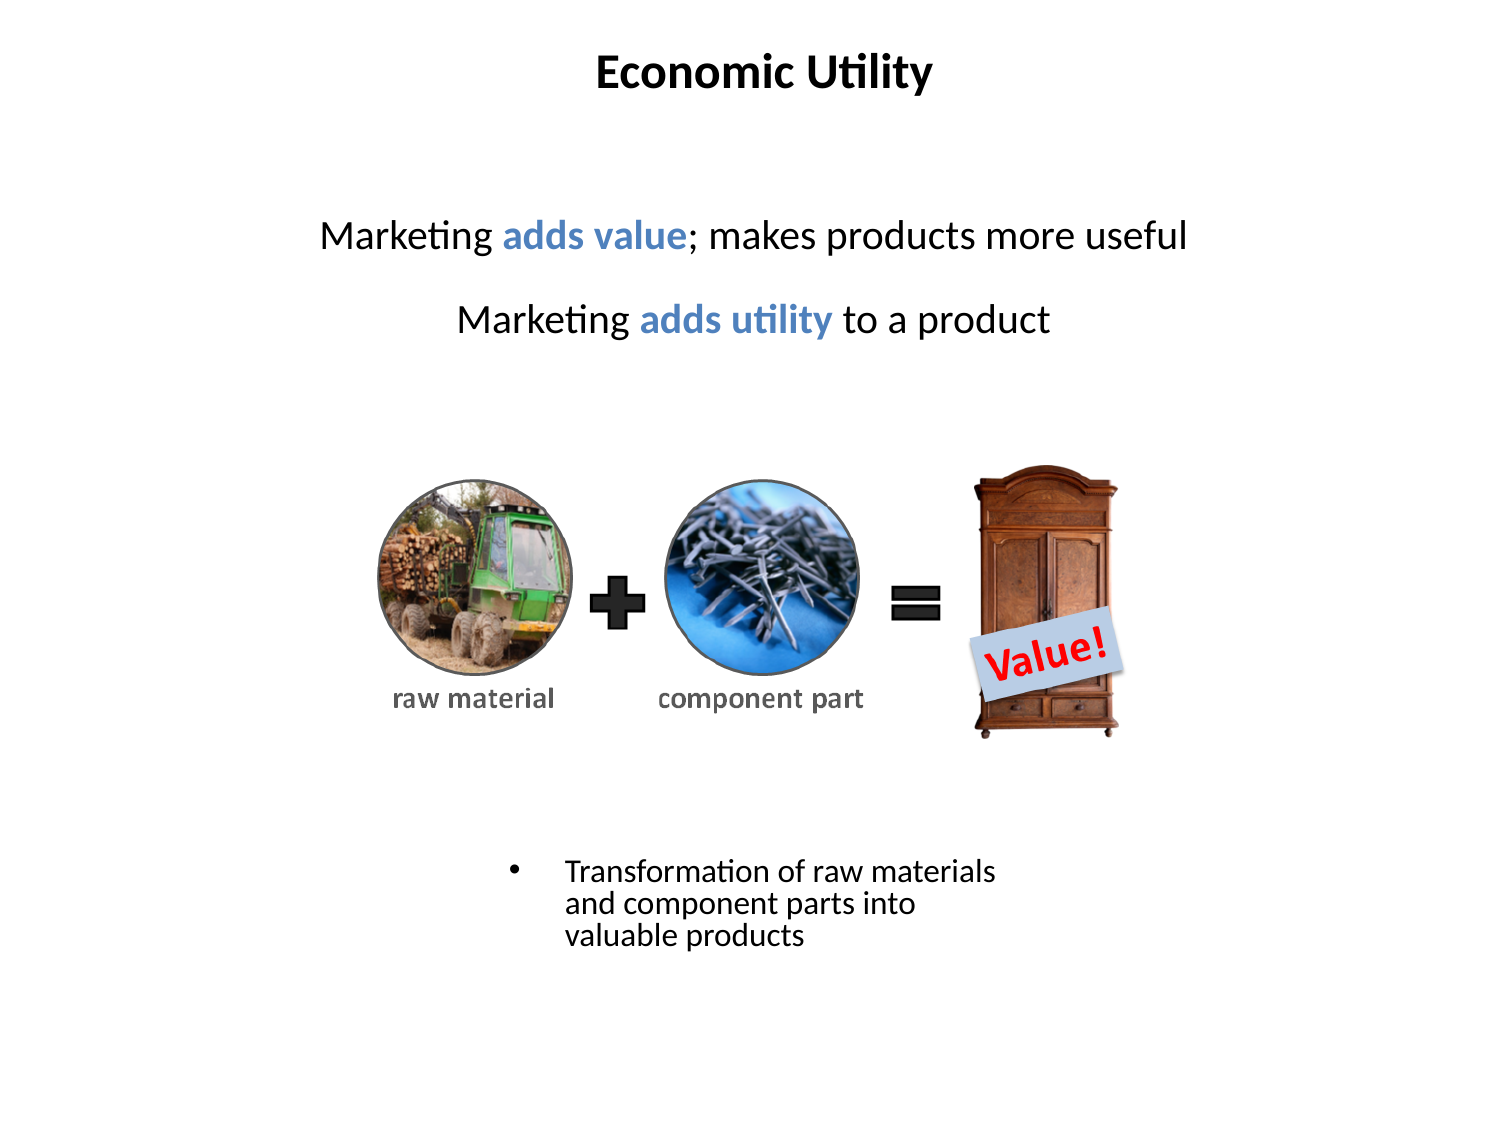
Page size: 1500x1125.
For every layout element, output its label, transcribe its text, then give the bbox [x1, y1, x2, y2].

picture [349, 446, 1137, 751]
text_box Marketing adds utility to a product [441, 284, 1066, 350]
text_box Marketing adds value; makes products more useful [304, 200, 1203, 265]
title Economic Utility [87, 12, 1442, 125]
list Transformation of raw materials and component parts into valuable products [493, 849, 1038, 1050]
